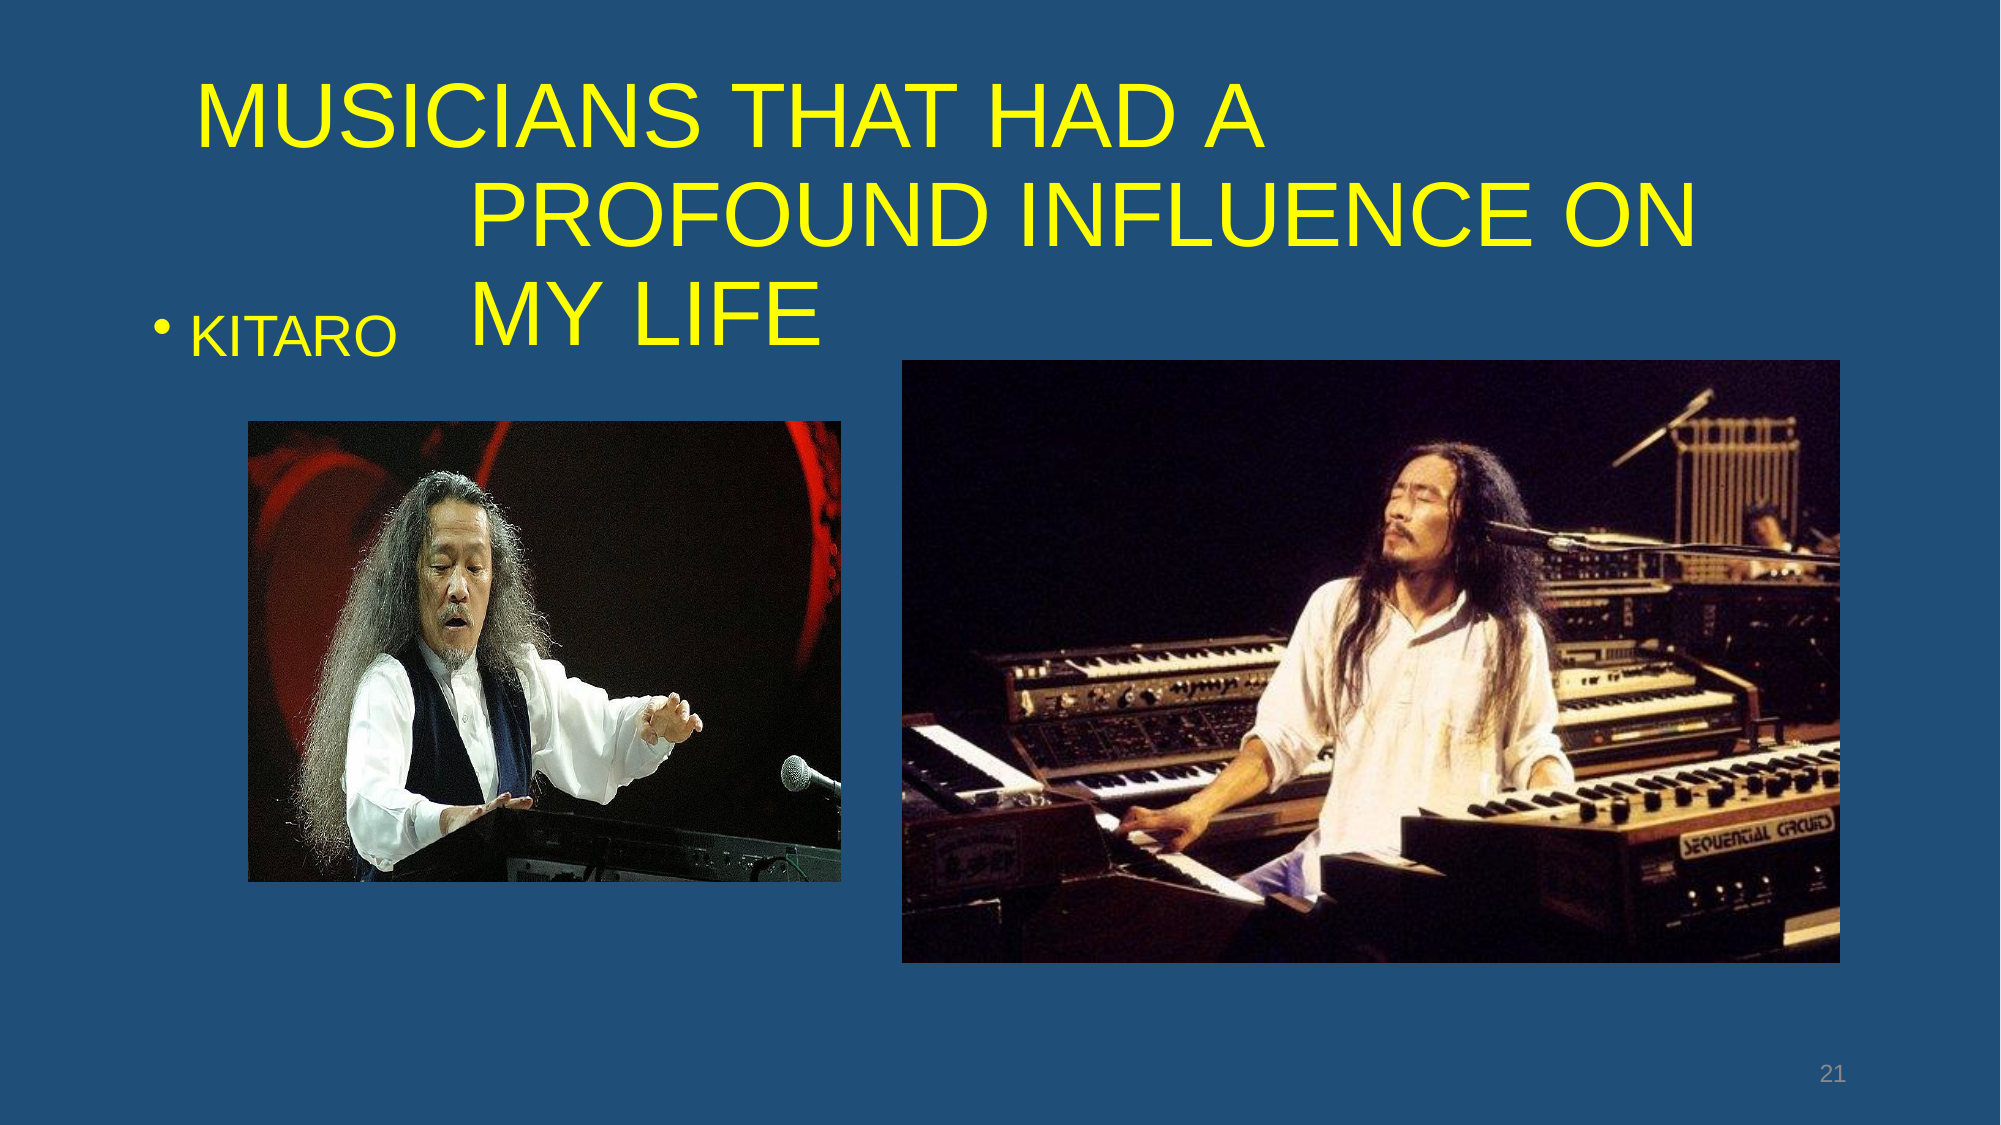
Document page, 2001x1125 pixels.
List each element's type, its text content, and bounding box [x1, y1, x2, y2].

slide_number 21 [1817, 1057, 1856, 1125]
picture [248, 421, 841, 882]
title MUSICIANS THAT HAD A PROFOUND INFLUENCE ON MY LIFE [192, 51, 1808, 364]
picture [901, 359, 1840, 963]
text_box KITARO [150, 296, 405, 369]
